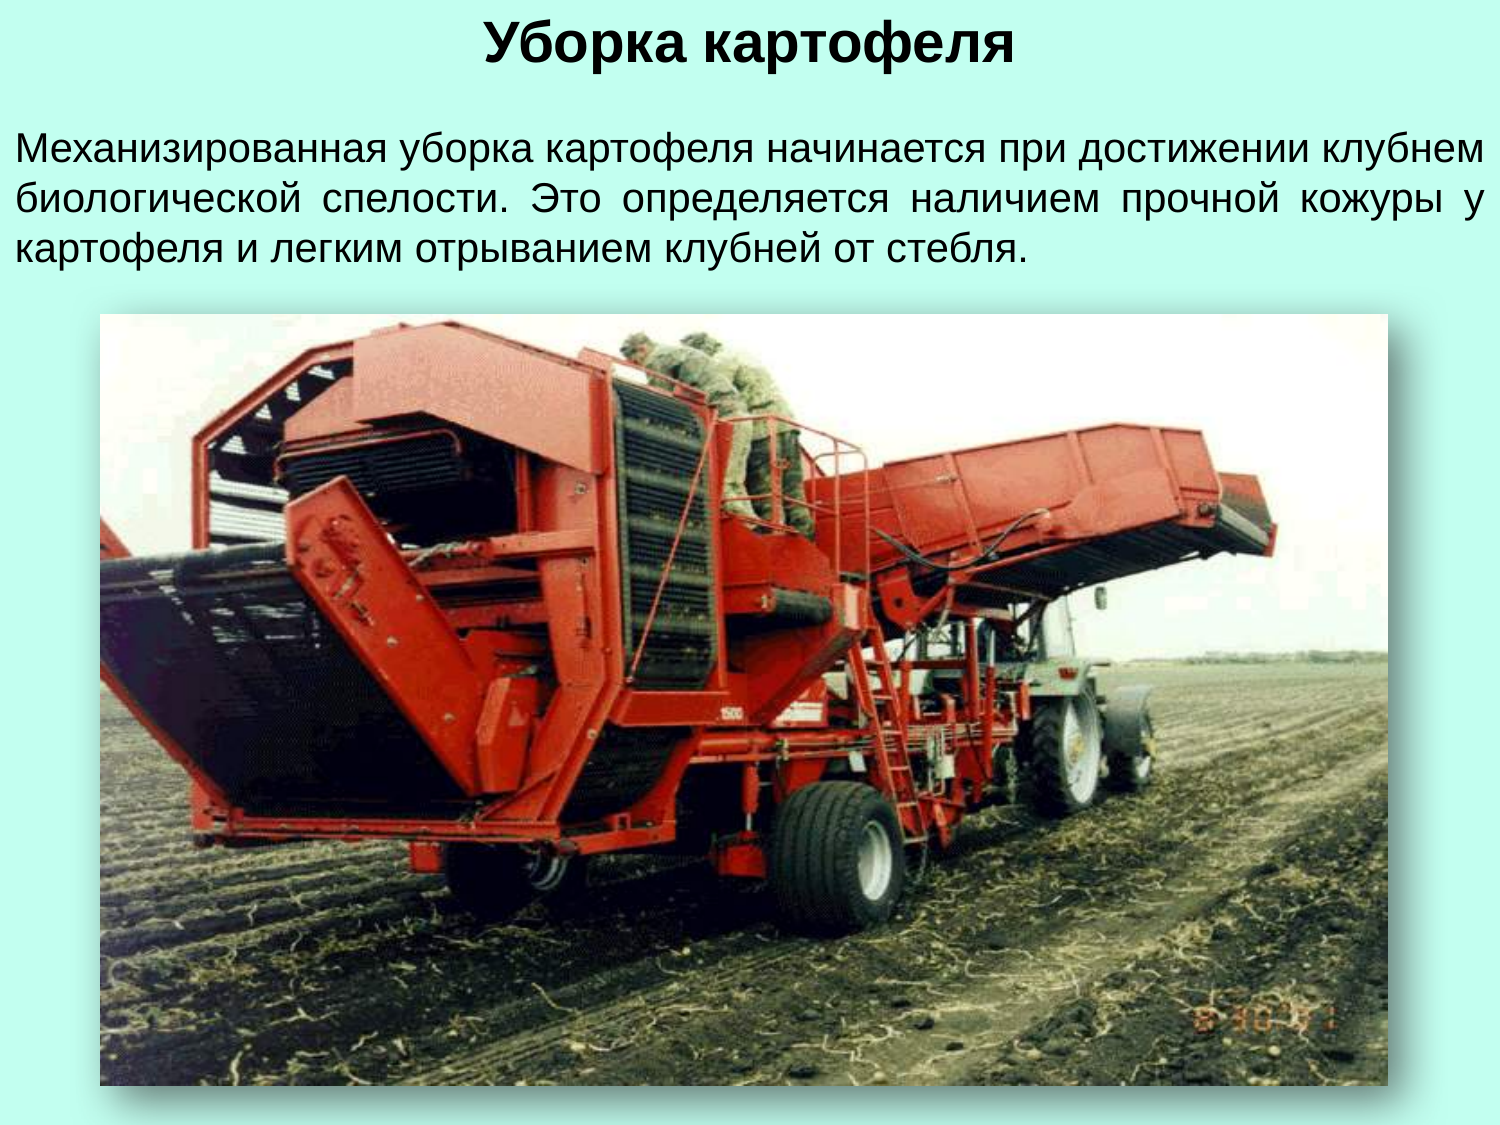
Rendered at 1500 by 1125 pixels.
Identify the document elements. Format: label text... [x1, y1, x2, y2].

text_box Механизированная уборка картофеля начинается при достижении клубнем биологической спелости. Это определяется наличием прочной кожуры у картофеля и легким отрыванием клубней от стебля. [0, 113, 1500, 279]
title Уборка картофеля [0, 0, 1500, 79]
picture [100, 314, 1389, 1087]
